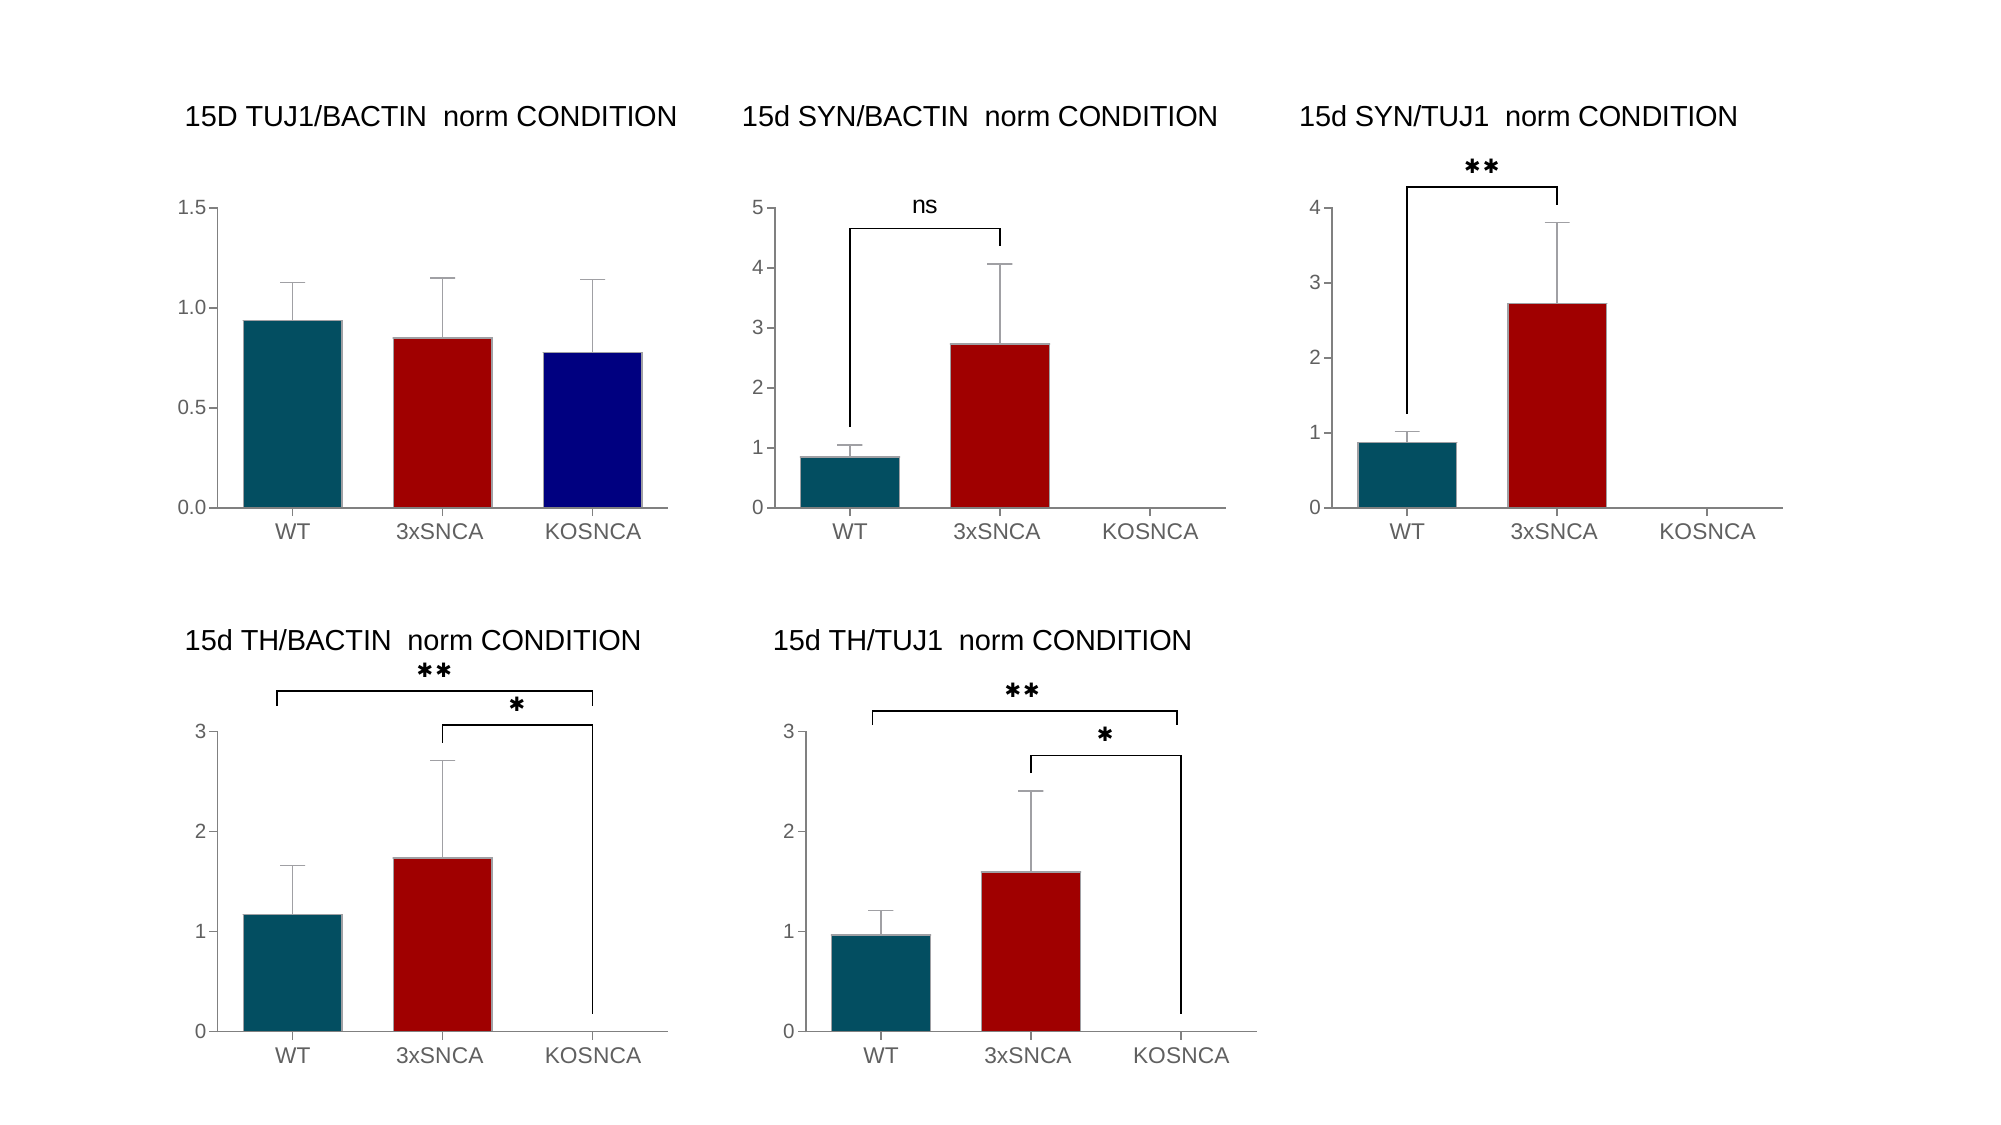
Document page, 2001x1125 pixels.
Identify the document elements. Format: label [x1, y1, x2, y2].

text_box [148, 78, 705, 563]
text_box [148, 601, 736, 1086]
text_box [1263, 78, 1852, 563]
text_box [705, 78, 1263, 563]
text_box [736, 601, 1326, 1086]
